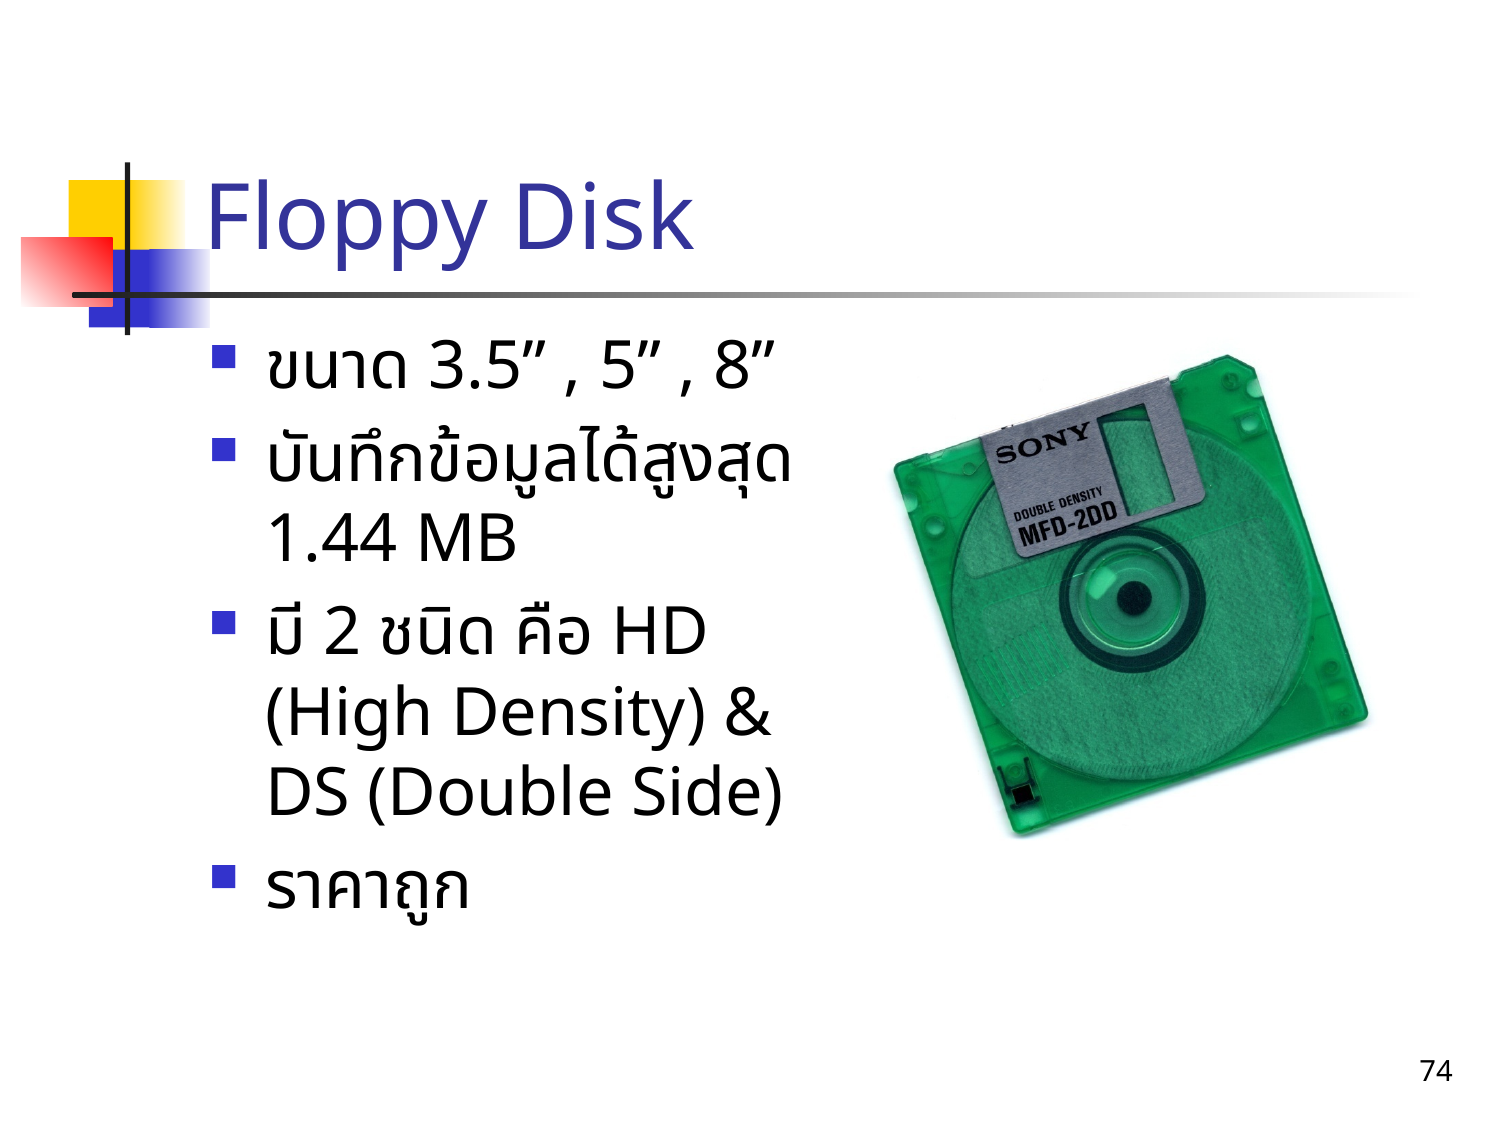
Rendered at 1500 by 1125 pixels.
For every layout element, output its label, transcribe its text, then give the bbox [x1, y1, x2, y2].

picture [867, 337, 1389, 856]
list ขนาด 3.5” , 5” , 8” บันทึกข้อมูลได้สูงสุด 1.44 MB มี 2 ชนิด คือ HD (High Density) & DS (Double Side) ราคาถูก [193, 314, 881, 990]
title Floppy Disk [188, 34, 1468, 276]
slide_number 74 [1154, 1023, 1468, 1100]
